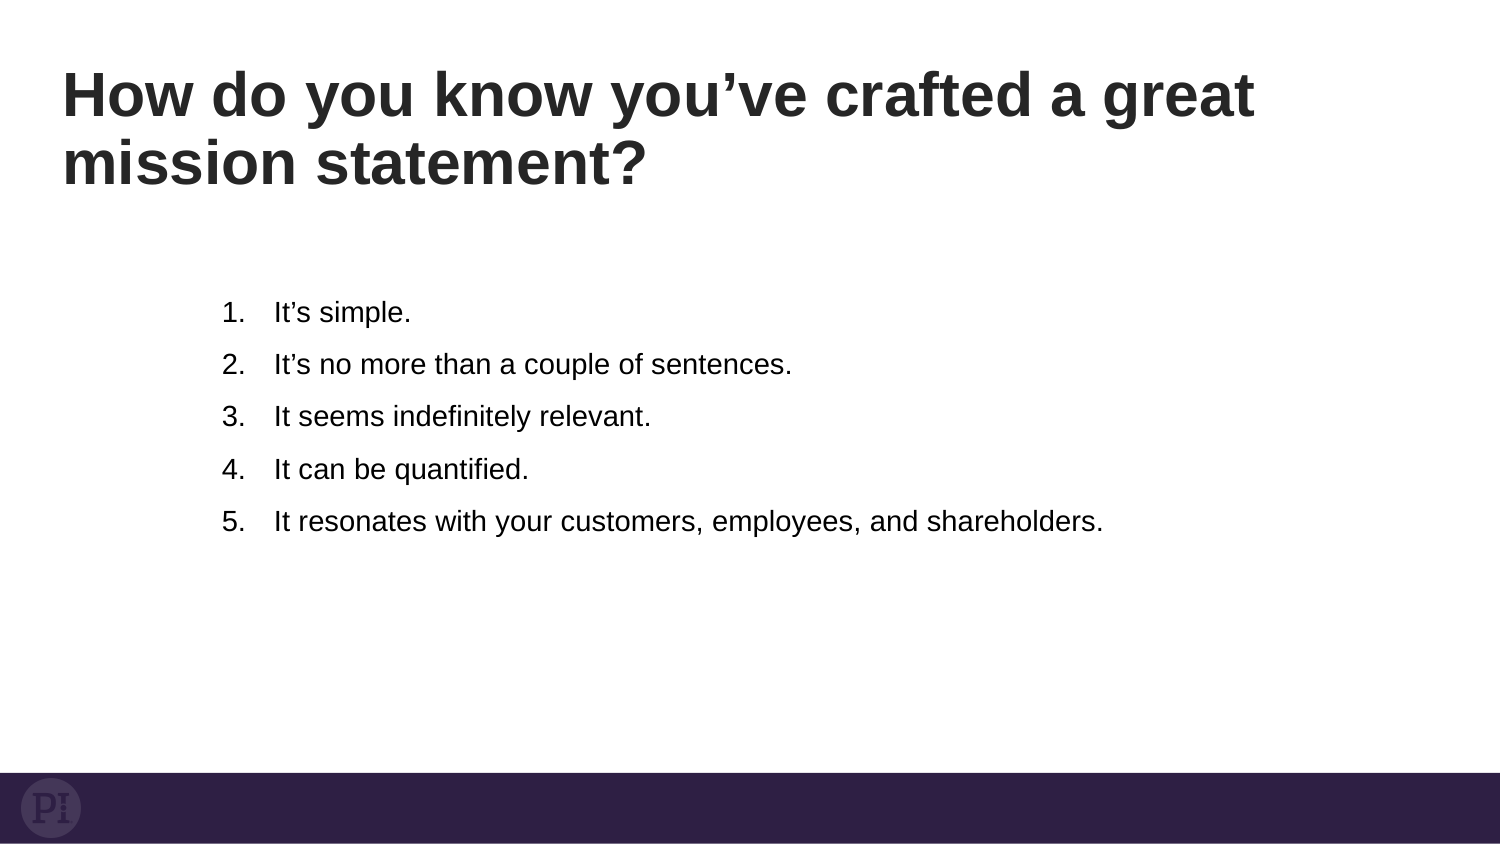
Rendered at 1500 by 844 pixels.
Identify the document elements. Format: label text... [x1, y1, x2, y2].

text_box It’s simple. It’s no more than a couple of sentences. It seems indefinitely relevant. It can be quantified. It resonates with your customers, employees, and shareholders. [184, 260, 1344, 669]
title How do you know you’ve crafted a great mission statement? [51, 57, 1449, 204]
